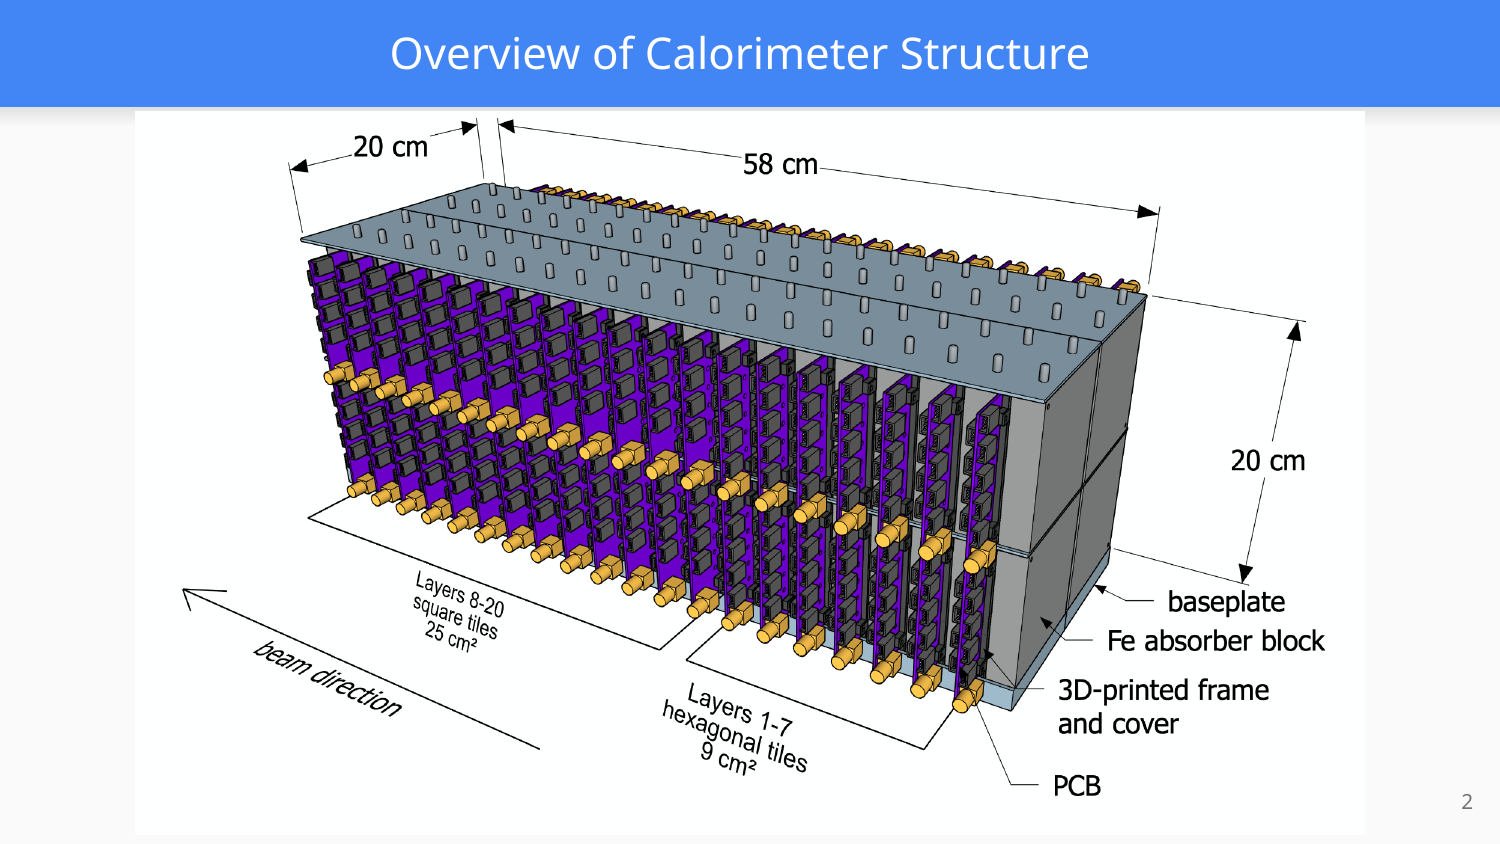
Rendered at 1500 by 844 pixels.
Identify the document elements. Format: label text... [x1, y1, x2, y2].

slide_number ‹#› [1398, 770, 1489, 835]
picture [134, 111, 1365, 836]
title Overview of Calorimeter Structure [16, 2, 1464, 102]
